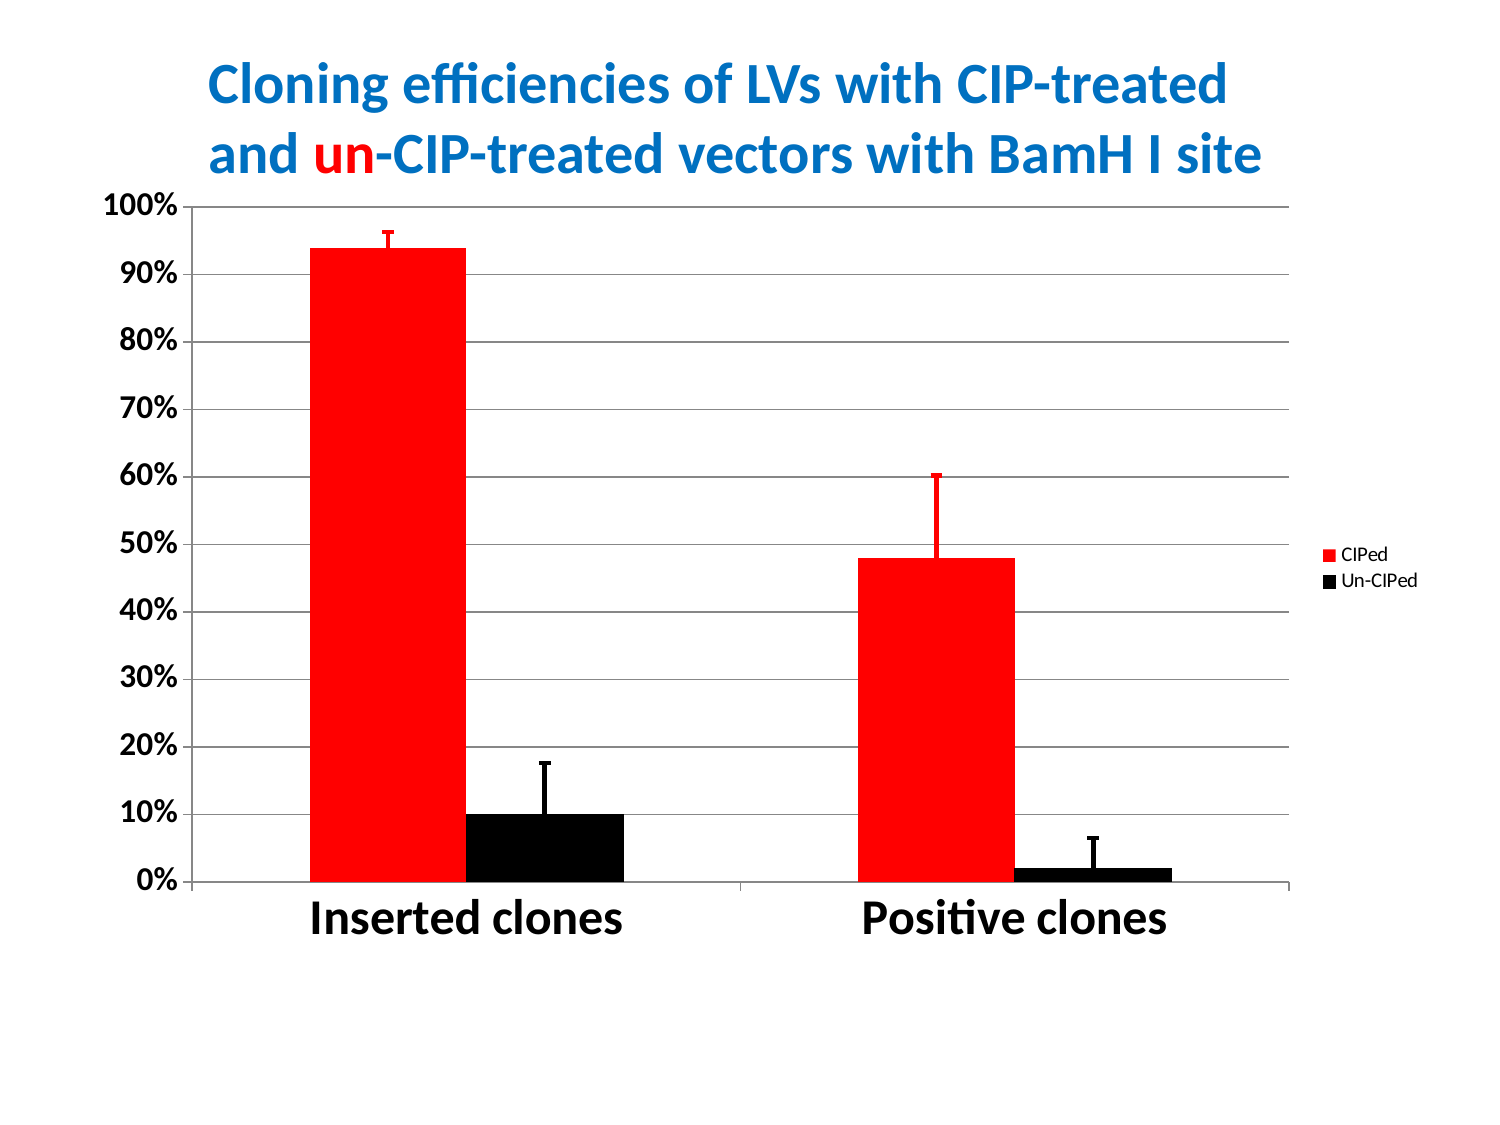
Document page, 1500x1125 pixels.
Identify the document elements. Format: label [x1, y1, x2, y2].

text_box [74, 37, 1438, 1086]
